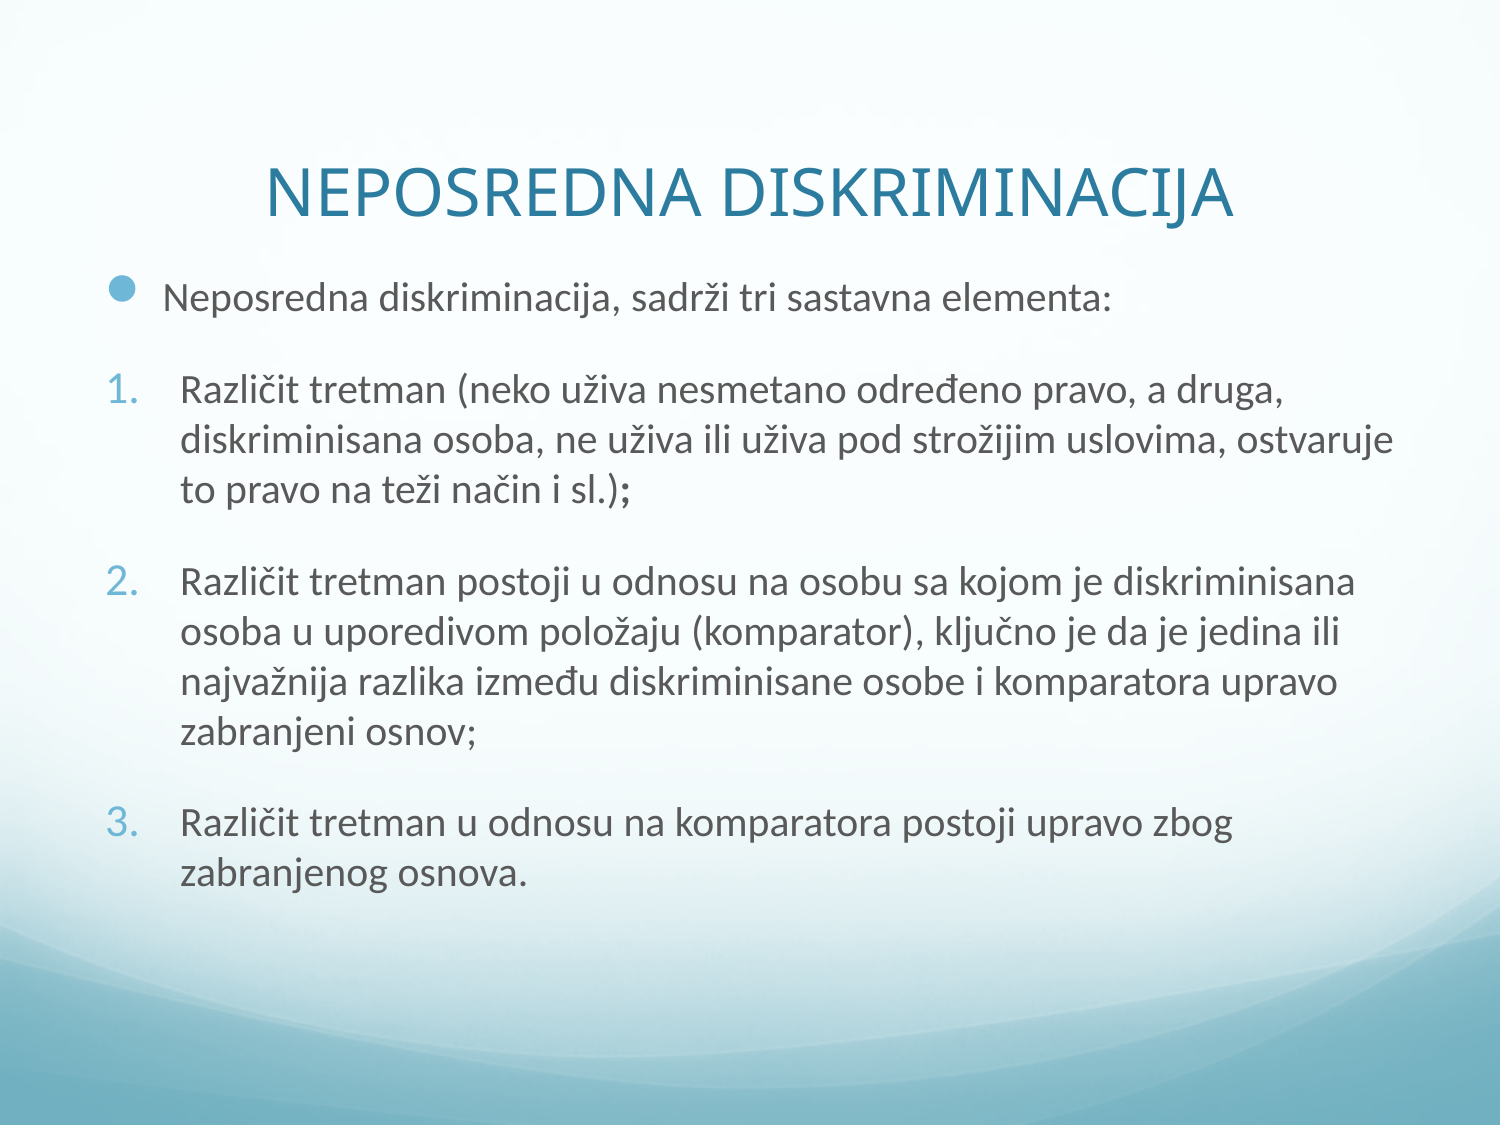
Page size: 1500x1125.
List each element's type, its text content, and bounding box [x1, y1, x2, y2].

list Neposredna diskriminacija, sadrži tri sastavna elementa: Različit tretman (neko uživa nesmetano određeno pravo, a druga, diskriminisana osoba, ne uživa ili uživa pod strožijim uslovima, ostvaruje to pravo na teži način i sl.); Različit tretman postoji u odnosu na osobu sa kojom je diskriminisana osoba u uporedivom položaju (komparator), ključno je da je jedina ili najvažnija razlika između diskriminisane osobe i komparatora upravo zabranjeni osnov; Različit tretman u odnosu na komparatora postoji upravo zbog zabranjenog osnova. [90, 262, 1410, 975]
title NEPOSREDNA DISKRIMINACIJA [90, 17, 1410, 237]
